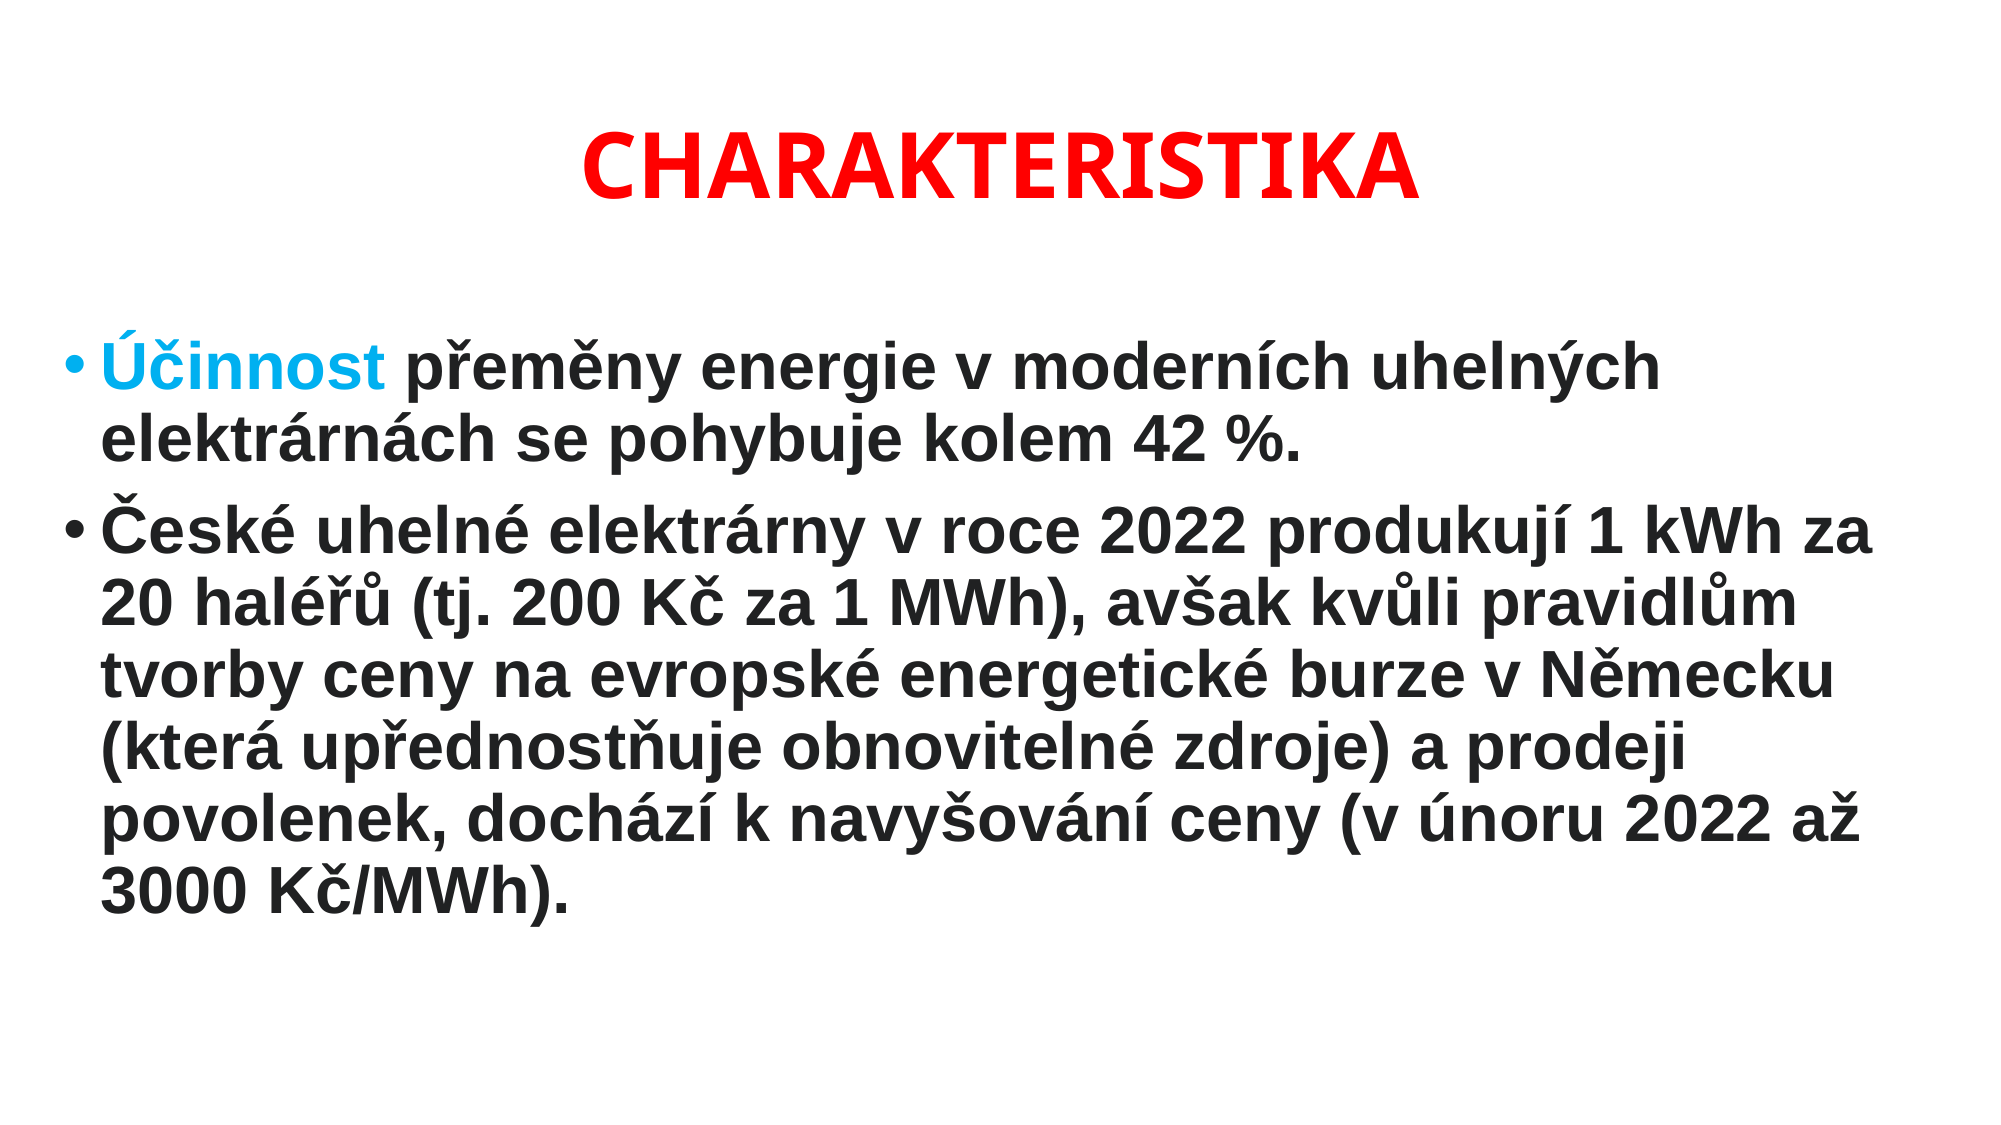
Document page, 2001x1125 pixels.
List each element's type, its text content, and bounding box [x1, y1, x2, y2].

title CHARAKTERISTIKA [137, 59, 1863, 278]
list Účinnost přeměny energie v moderních uhelných elektrárnách se pohybuje kolem 42 %. České uhelné elektrárny v roce 2022 produkují 1 kWh za 20 haléřů (tj. 200 Kč za 1 MWh), avšak kvůli pravidlům tvorby ceny na evropské energetické burze v Německu (která upřednostňuje obnovitelné zdroje) a prodeji povolenek, dochází k navyšování ceny (v únoru 2022 až 3000 Kč/MWh). [48, 324, 1938, 1014]
